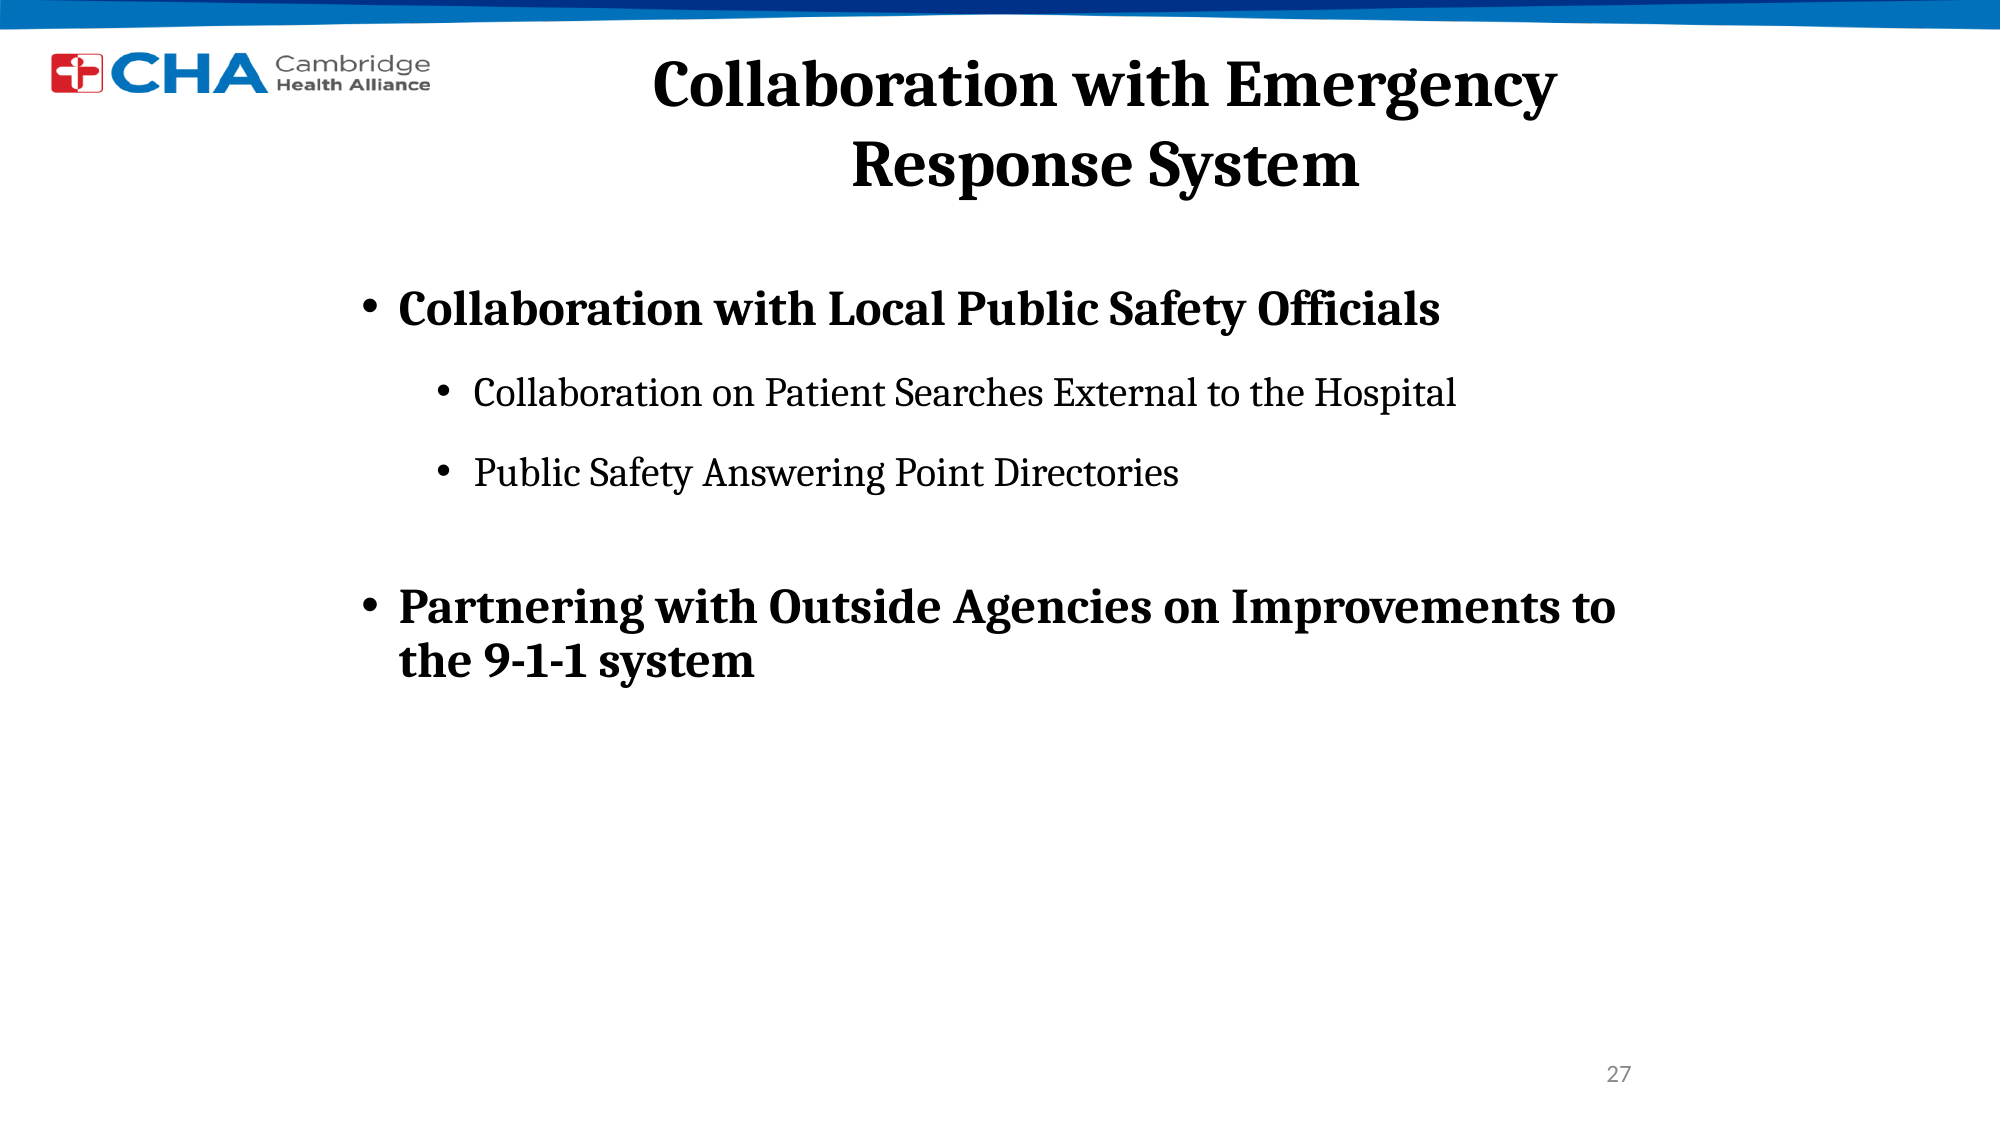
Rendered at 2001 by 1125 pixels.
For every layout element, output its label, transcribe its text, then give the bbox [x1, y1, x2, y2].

picture [0, 0, 2000, 93]
list Collaboration with Local Public Safety Officials Collaboration on Patient Searches External to the Hospital Public Safety Answering Point Directories Partnering with Outside Agencies on Improvements to the 9-1-1 system [346, 261, 1647, 1103]
title Collaboration with Emergency Response System [497, 36, 1715, 203]
slide_number 27 [1309, 1042, 1647, 1103]
